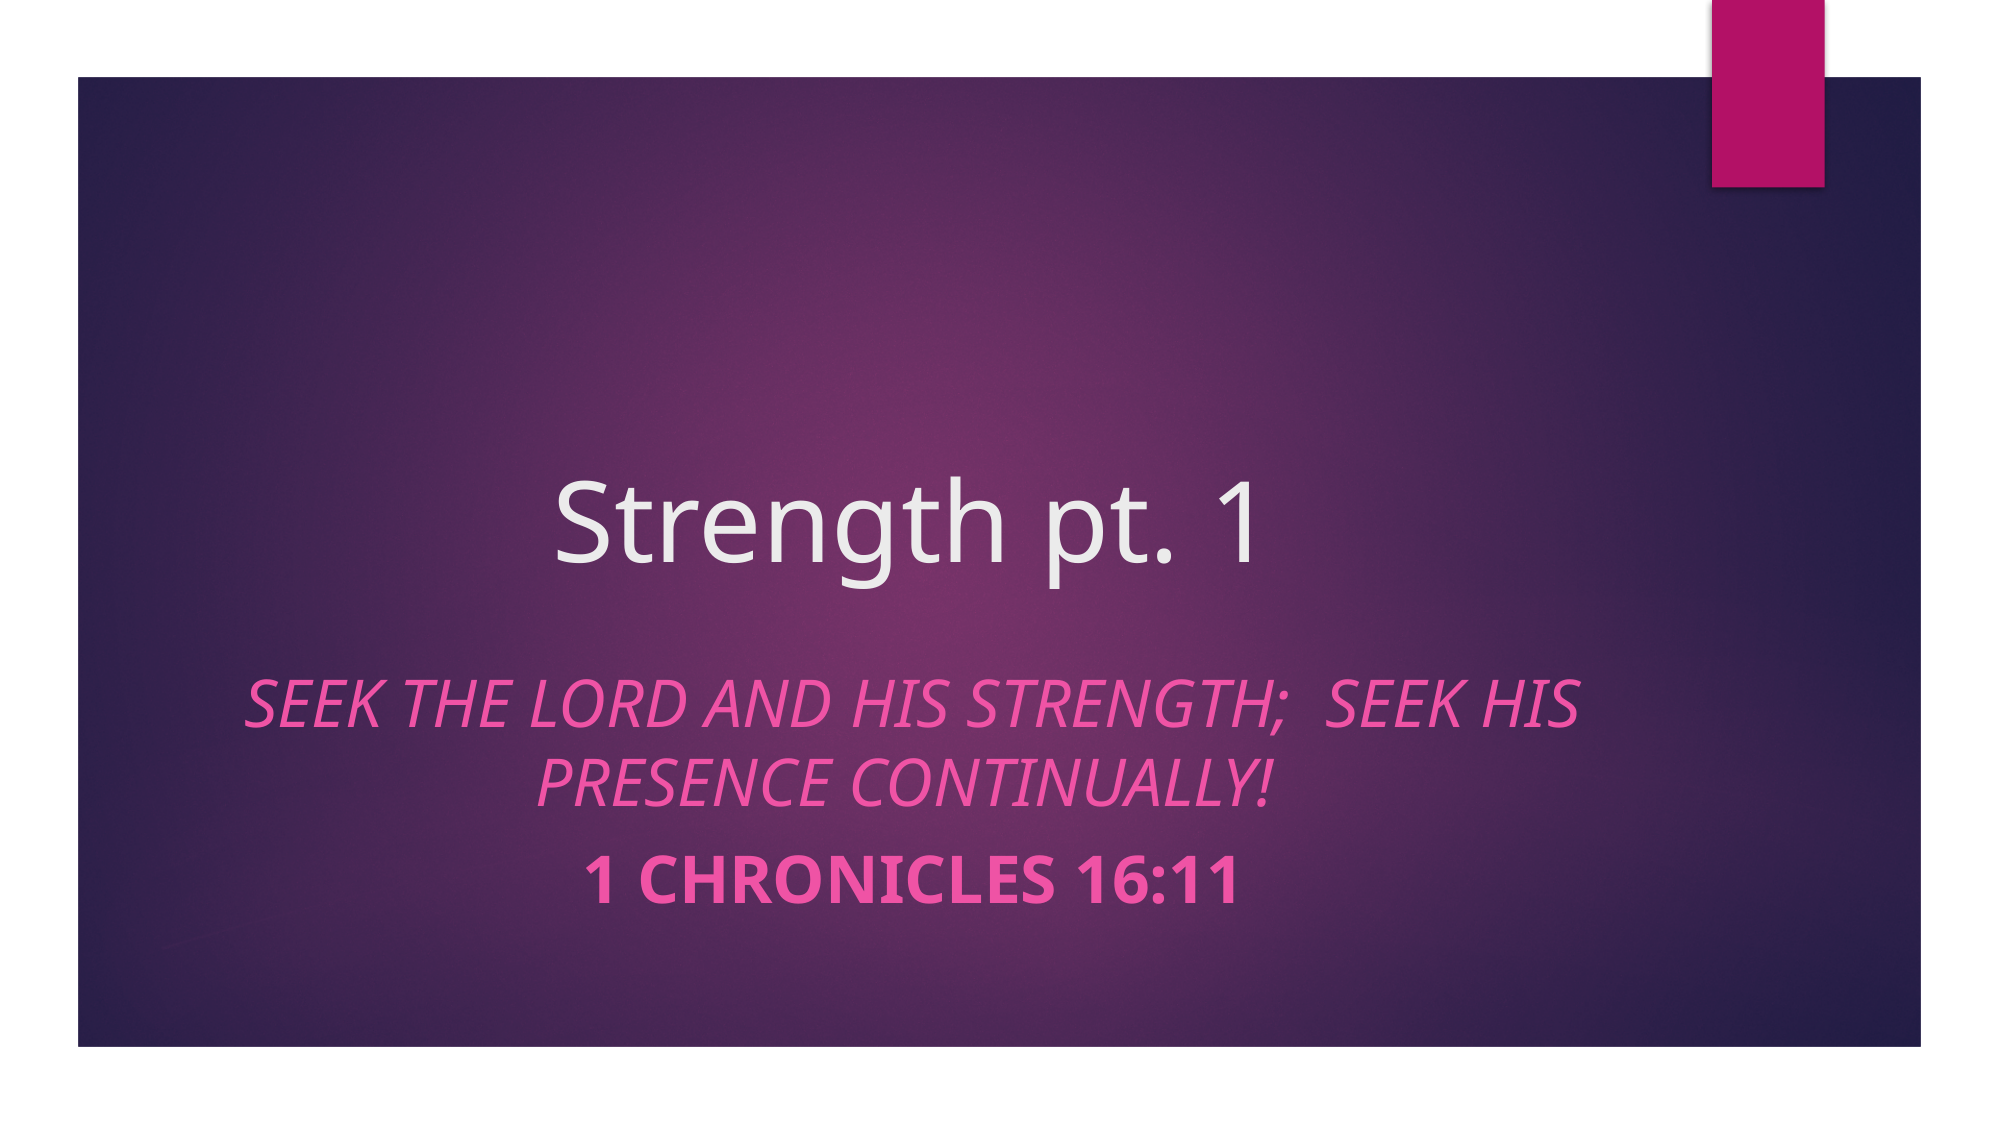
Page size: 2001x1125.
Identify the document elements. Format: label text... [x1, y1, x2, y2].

title Strength pt. 1 [189, 344, 1638, 593]
subtitle Seek the LORD and his strength; seek his presence continually! 1 Chronicles 16:11 [189, 653, 1638, 925]
